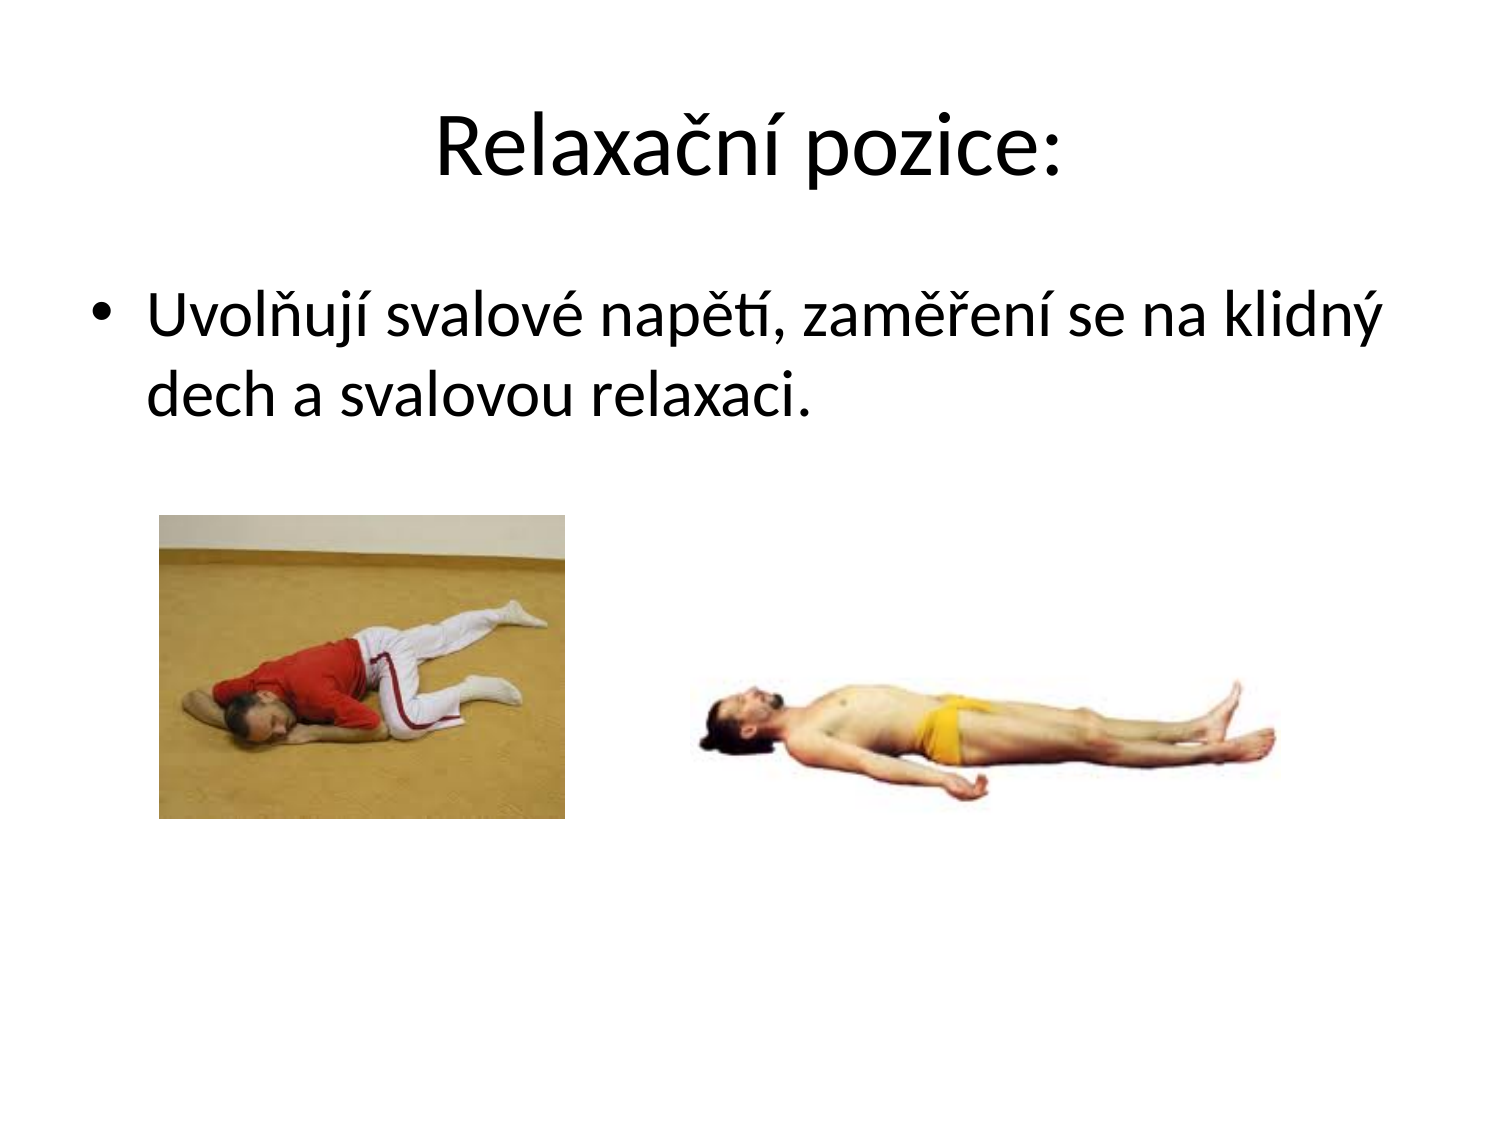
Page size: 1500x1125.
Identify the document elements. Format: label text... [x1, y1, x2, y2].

picture [159, 514, 565, 819]
title Relaxační pozice: [75, 45, 1425, 233]
picture [690, 644, 1281, 823]
list Uvolňují svalové napětí, zaměření se na klidný dech a svalovou relaxaci. [75, 262, 1425, 1005]
